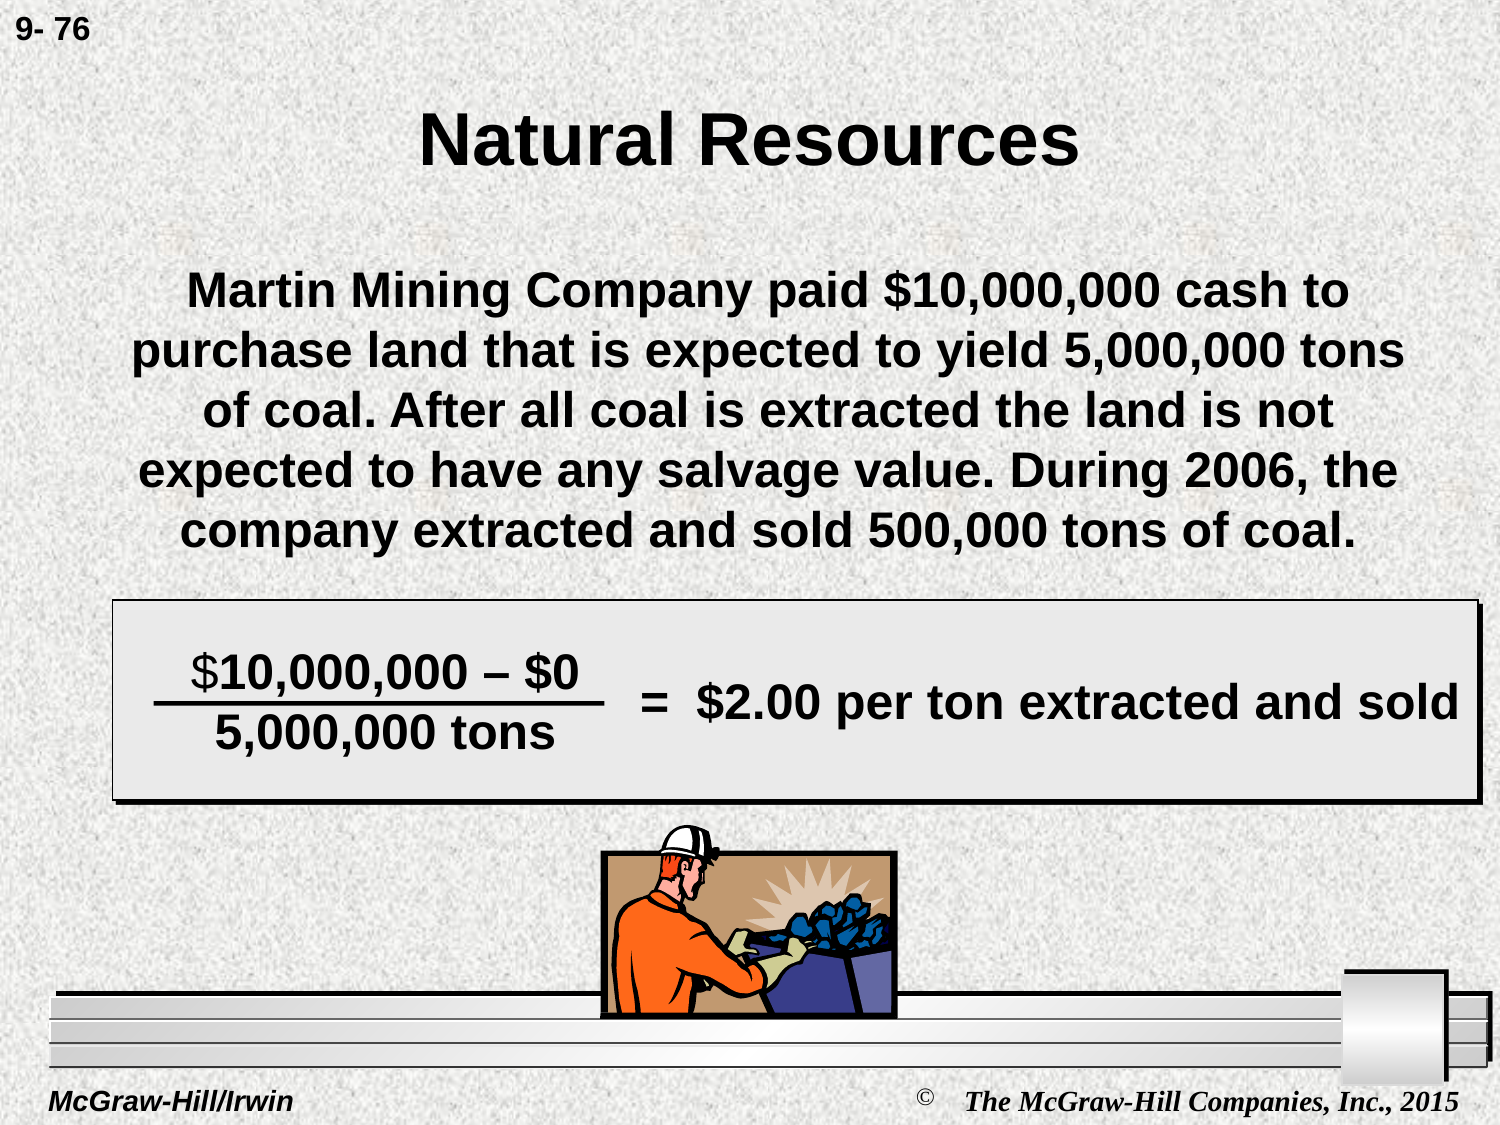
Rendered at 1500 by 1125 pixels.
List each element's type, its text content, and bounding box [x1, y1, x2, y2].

picture [0, 0, 1500, 1125]
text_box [112, 599, 1500, 801]
title Natural Resources [111, 36, 1388, 188]
slide_number 9- 76 [0, 0, 163, 76]
text_box Martin Mining Company paid $10,000,000 cash to purchase land that is expected to yield 5,000,000 tons of coal. After all coal is extracted the land is not expected to have any salvage value. During 2006, the company extracted and sold 500,000 tons of coal. [112, 249, 1425, 565]
